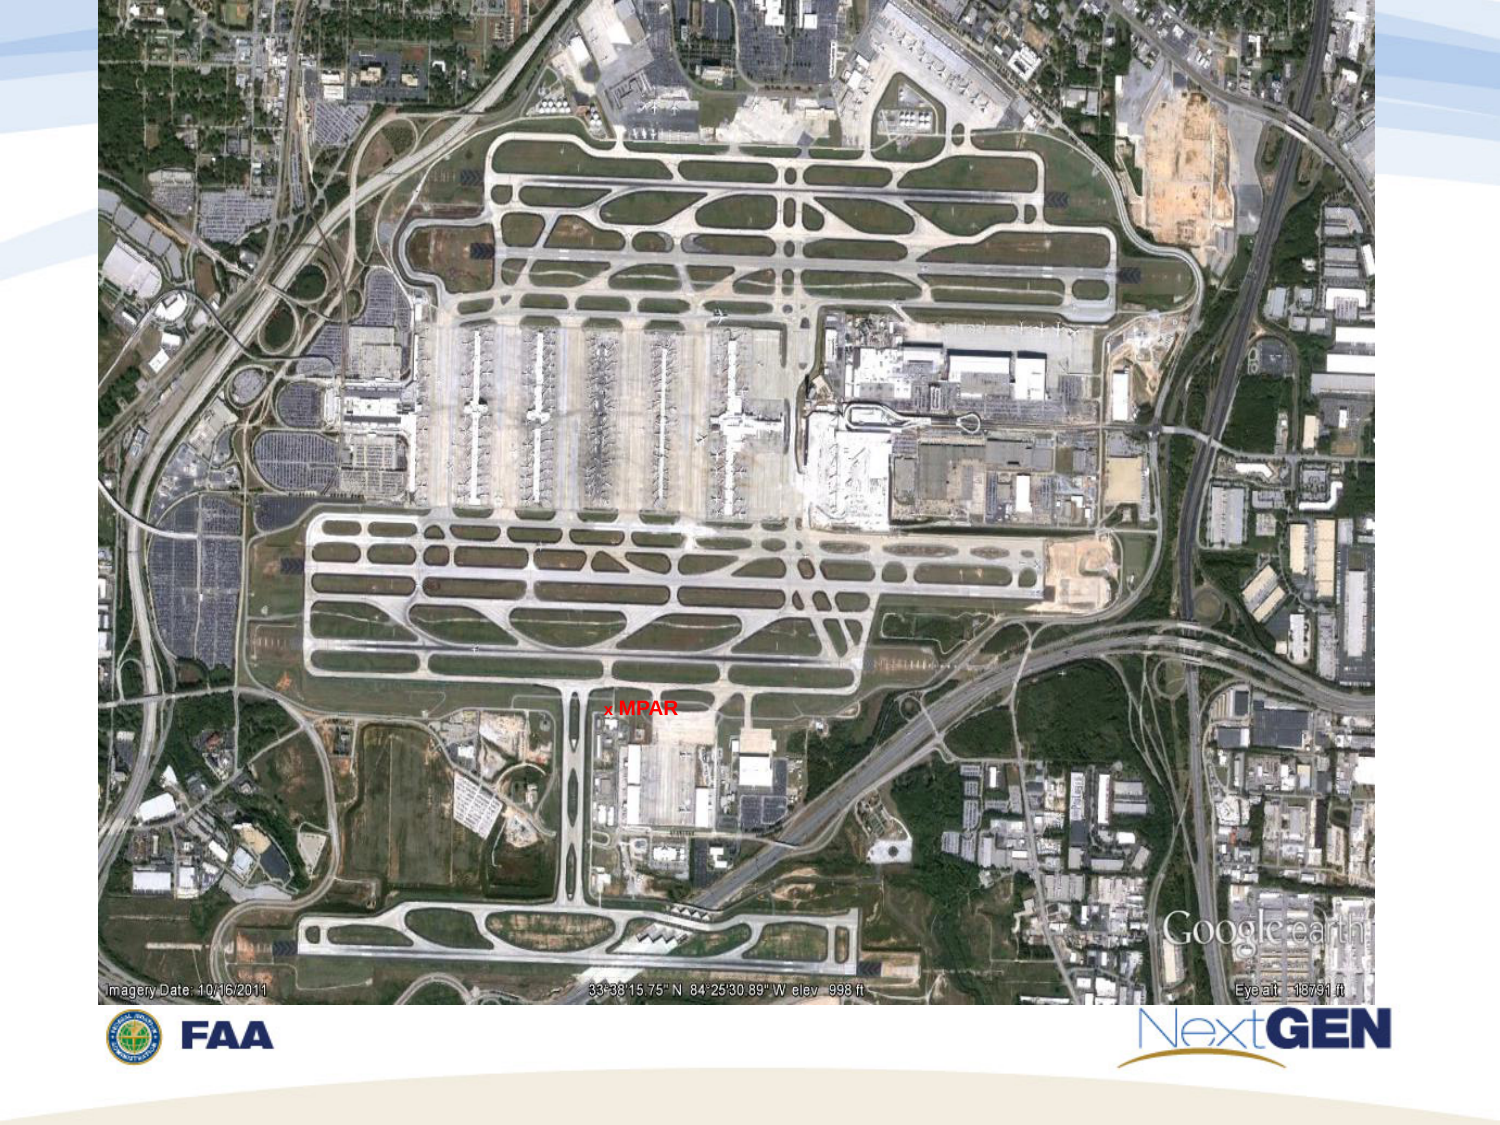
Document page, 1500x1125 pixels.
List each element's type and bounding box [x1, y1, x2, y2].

picture [0, 0, 1500, 1125]
list [97, 0, 1376, 1006]
